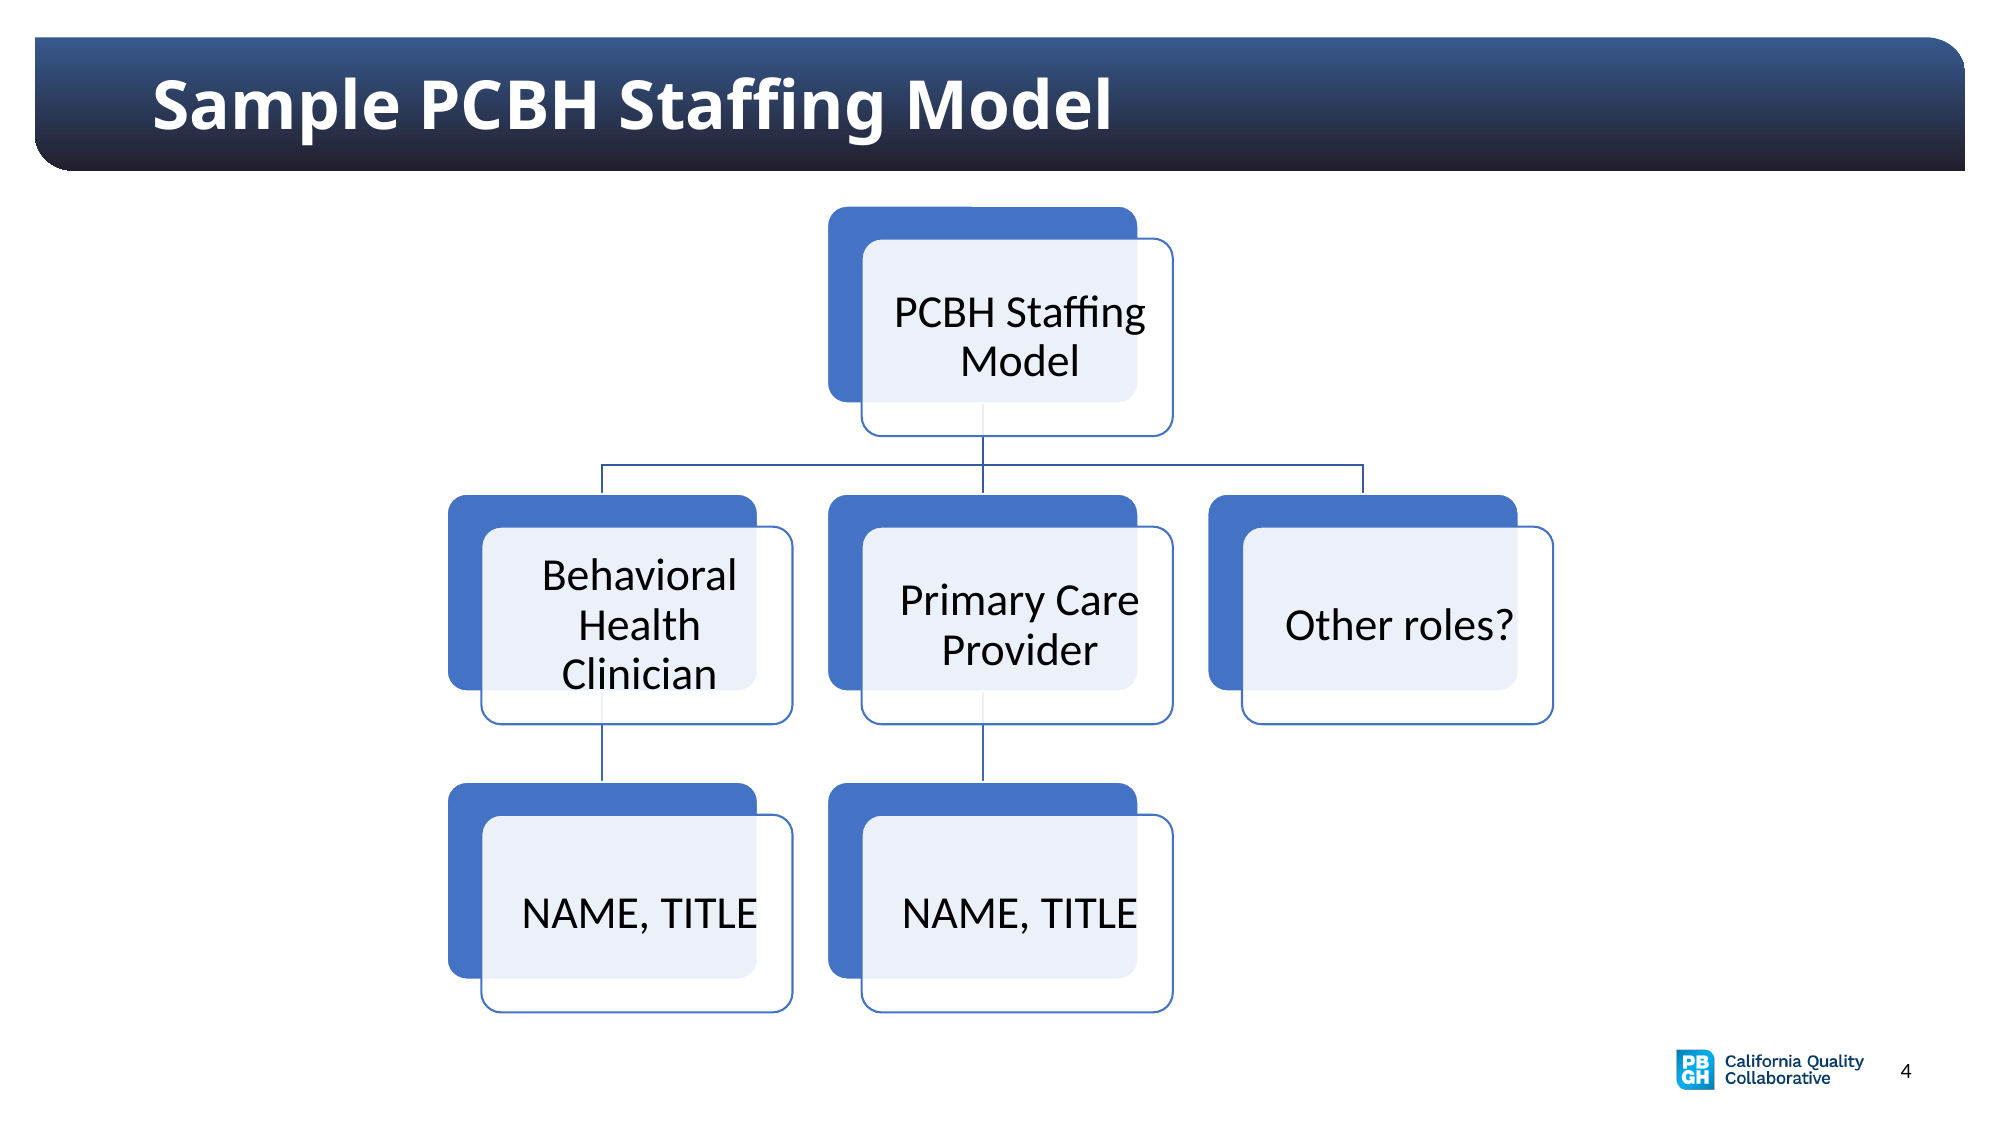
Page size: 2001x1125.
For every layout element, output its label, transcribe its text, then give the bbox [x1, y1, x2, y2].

picture [1675, 1047, 1869, 1092]
title Sample PCBH Staffing Model [137, 63, 1863, 152]
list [137, 205, 1863, 1013]
